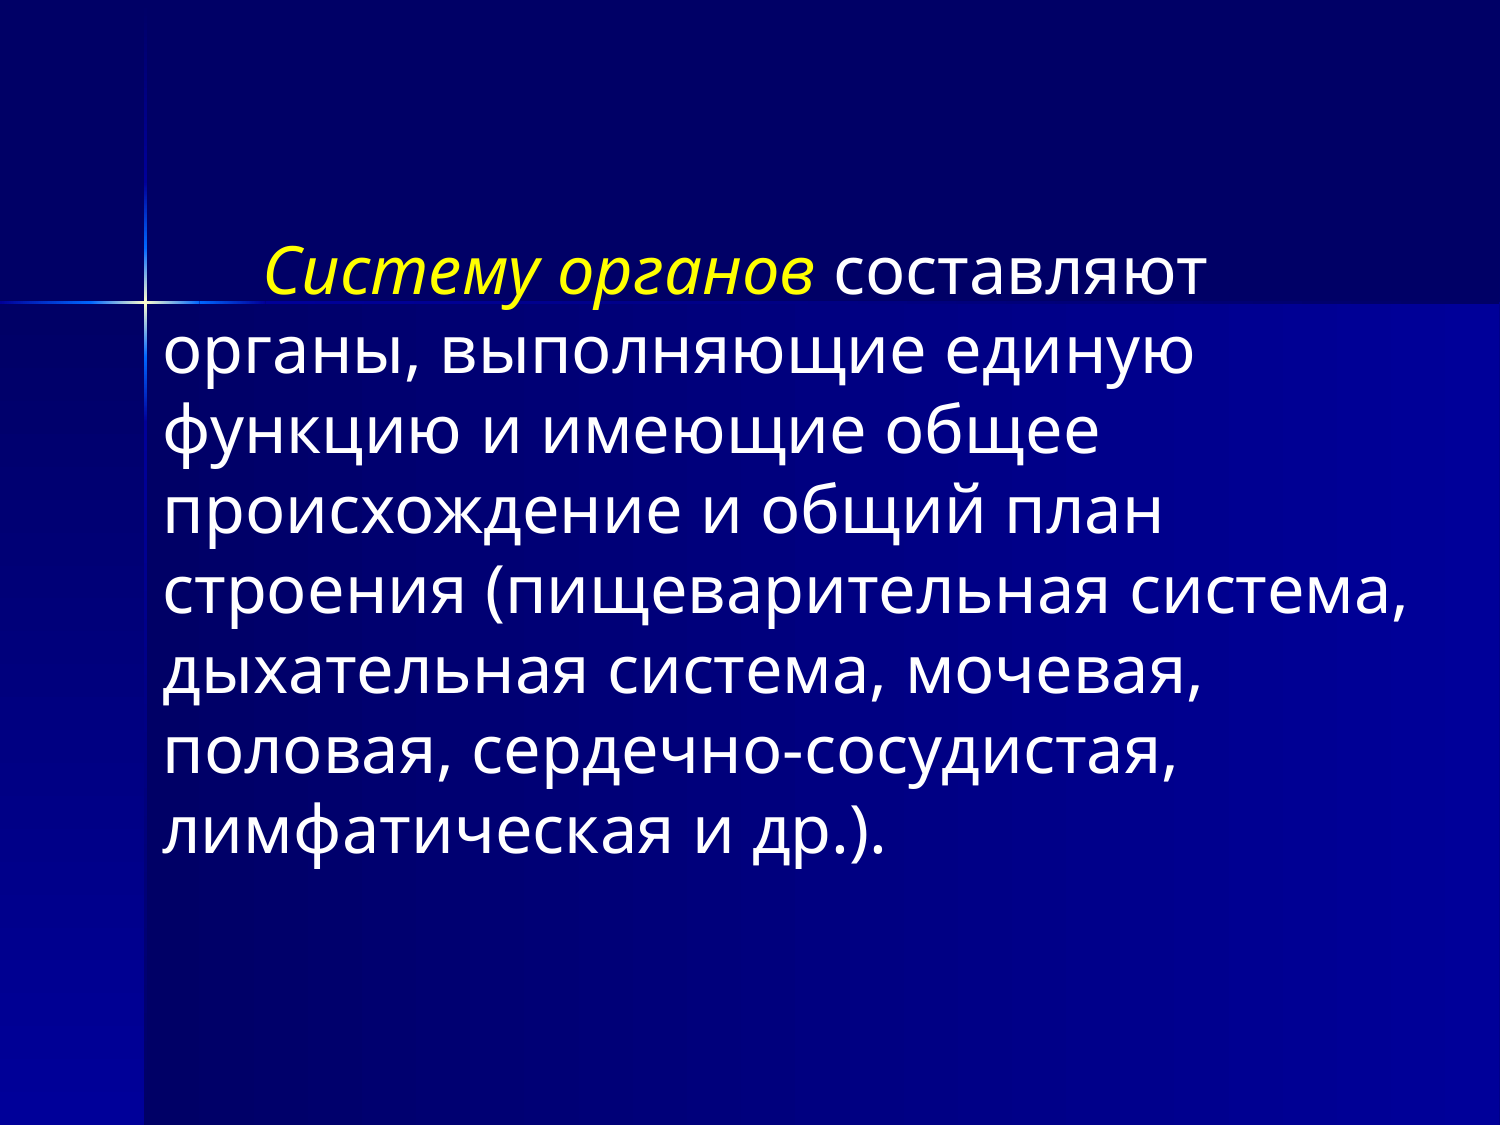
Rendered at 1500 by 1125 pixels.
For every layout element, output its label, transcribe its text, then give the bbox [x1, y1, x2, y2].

list Систему органов составляют органы, выполняющие единую функцию и имеющие общее происхождение и общий план строения (пищеварительная система, дыхательная система, мочевая, половая, сердечно-сосудистая, лимфатическая и др.). [147, 219, 1459, 941]
